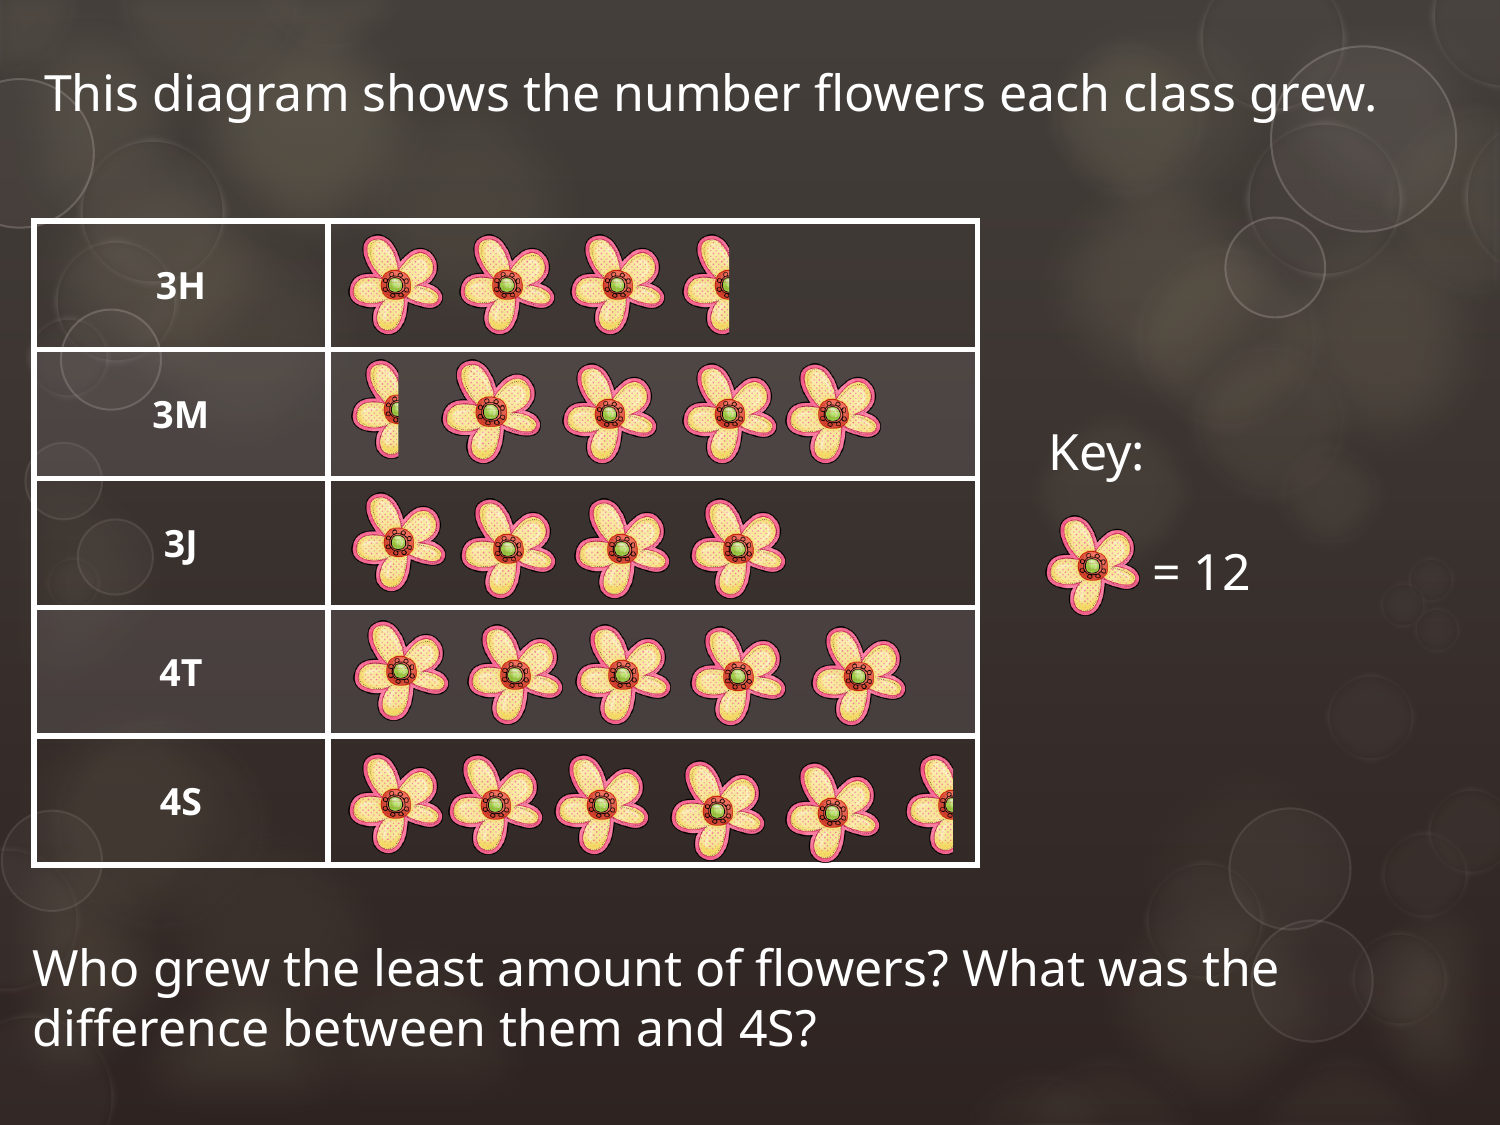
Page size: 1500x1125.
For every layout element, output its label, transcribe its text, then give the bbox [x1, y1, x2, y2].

picture [459, 233, 555, 335]
text_box This diagram shows the number flowers each class grew. [29, 54, 1412, 130]
table_cell [331, 352, 975, 476]
table_cell 4S [37, 739, 325, 862]
table_cell [331, 739, 975, 862]
picture [905, 754, 954, 856]
picture [690, 498, 786, 600]
table_cell [331, 610, 975, 733]
picture [561, 362, 658, 464]
picture [460, 498, 556, 600]
picture [467, 624, 563, 726]
picture [350, 358, 399, 460]
picture [347, 752, 444, 854]
picture [574, 498, 670, 600]
text_box Who grew the least amount of flowers? What was the difference between them and 4S? [17, 928, 1418, 1064]
picture [447, 754, 544, 856]
picture [669, 759, 766, 861]
picture [681, 233, 730, 335]
picture [569, 233, 665, 335]
picture [353, 620, 449, 722]
picture [1044, 514, 1141, 616]
picture [441, 358, 541, 464]
picture [575, 624, 671, 726]
table_cell 3M [37, 352, 325, 476]
table_header [331, 224, 975, 347]
text_box Key: = 12 [1033, 413, 1430, 669]
picture [784, 761, 881, 863]
picture [553, 754, 650, 856]
table_header 3H [37, 224, 325, 347]
picture [690, 625, 786, 727]
table_cell 3J [37, 481, 325, 605]
picture [681, 362, 777, 464]
table_cell [331, 481, 975, 605]
picture [810, 625, 907, 727]
picture [350, 491, 447, 593]
picture [785, 362, 881, 464]
picture [347, 233, 444, 335]
table_cell 4T [37, 610, 325, 733]
